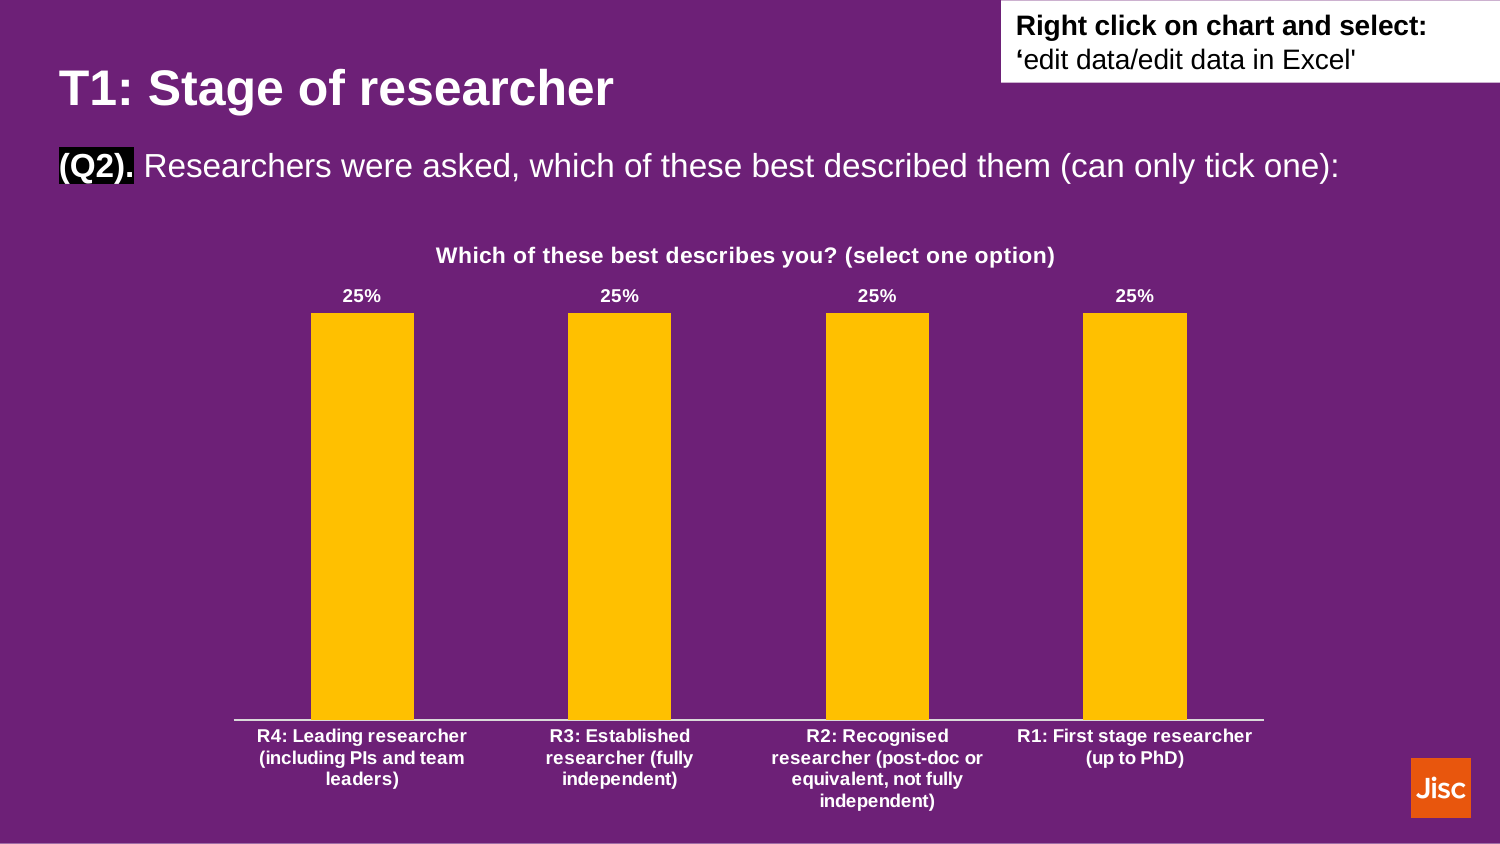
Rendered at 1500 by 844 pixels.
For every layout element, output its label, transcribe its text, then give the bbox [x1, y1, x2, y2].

text_box Right click on chart and select: ‘edit data/edit data in Excel' [1001, 0, 1500, 83]
picture [1411, 758, 1471, 818]
list (Q2). Researchers were asked, which of these best described them (can only tick one): [58, 143, 1404, 216]
title T1: Stage of researcher [58, 55, 1129, 112]
chart [58, 216, 1404, 812]
